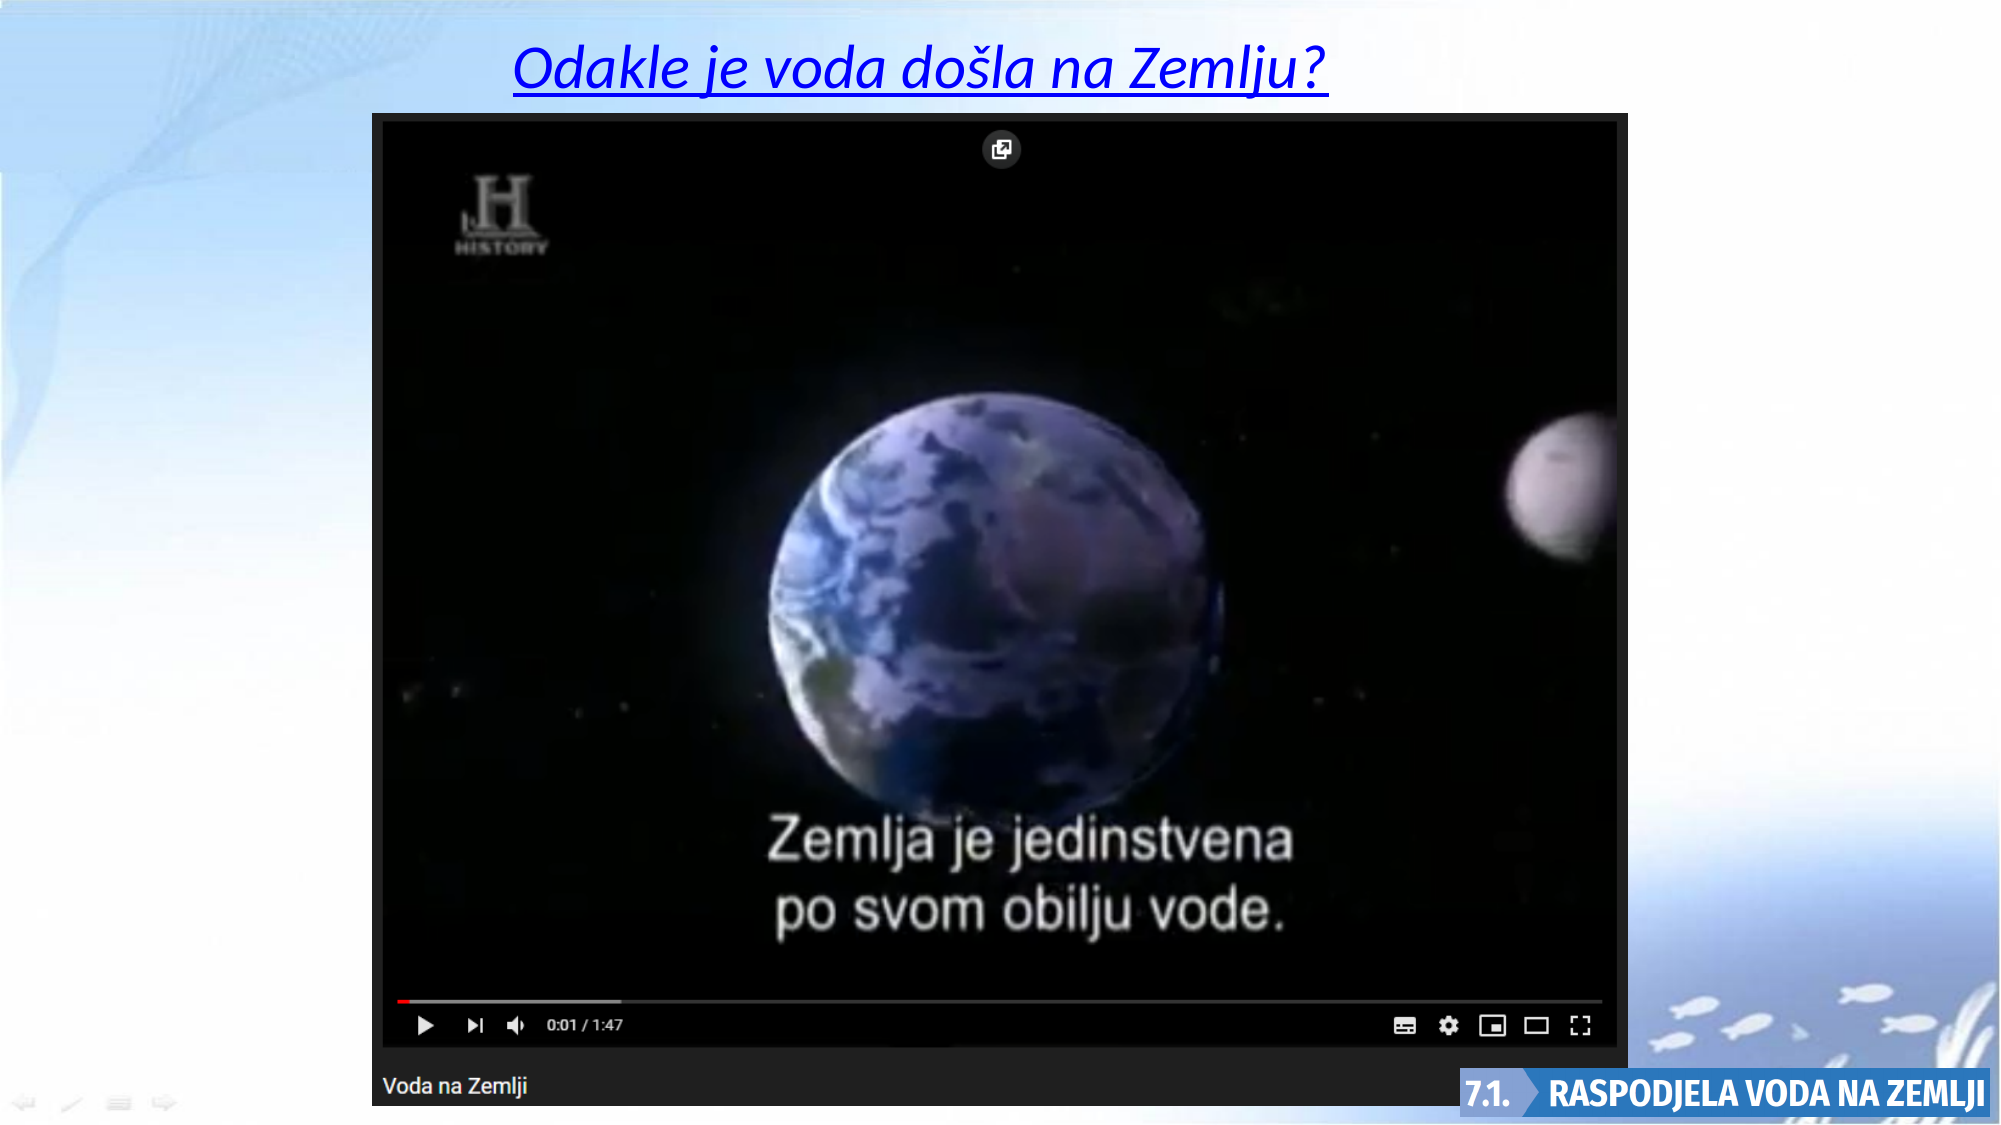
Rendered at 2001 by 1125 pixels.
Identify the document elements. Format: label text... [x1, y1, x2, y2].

text_box Odakle je voda došla na Zemlju? [498, 19, 1344, 109]
picture [0, 0, 2001, 1125]
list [372, 113, 1628, 1107]
